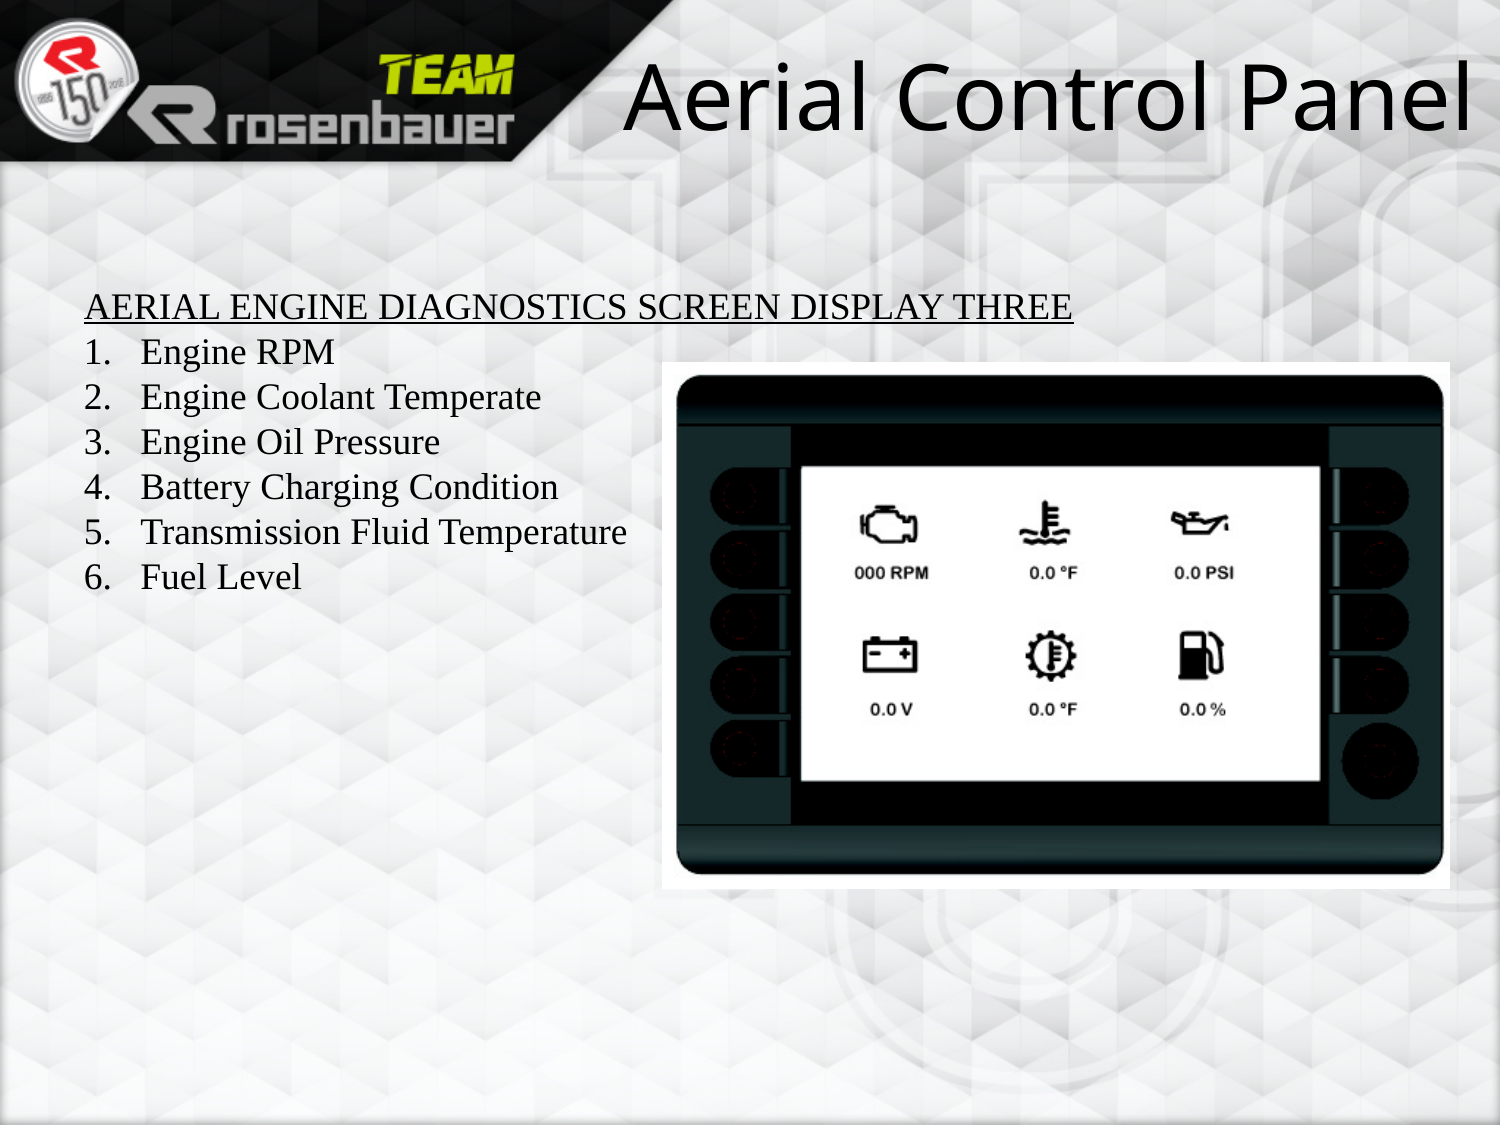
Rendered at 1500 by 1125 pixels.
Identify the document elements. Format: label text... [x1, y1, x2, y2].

text_box Aerial Control Panel [374, 0, 1500, 188]
text_box AERIAL ENGINE DIAGNOSTICS SCREEN DISPLAY THREE Engine RPM Engine Coolant Temperate Engine Oil Pressure Battery Charging Condition Transmission Fluid Temperature Fuel Level [69, 274, 1170, 605]
picture [0, 0, 1500, 1125]
